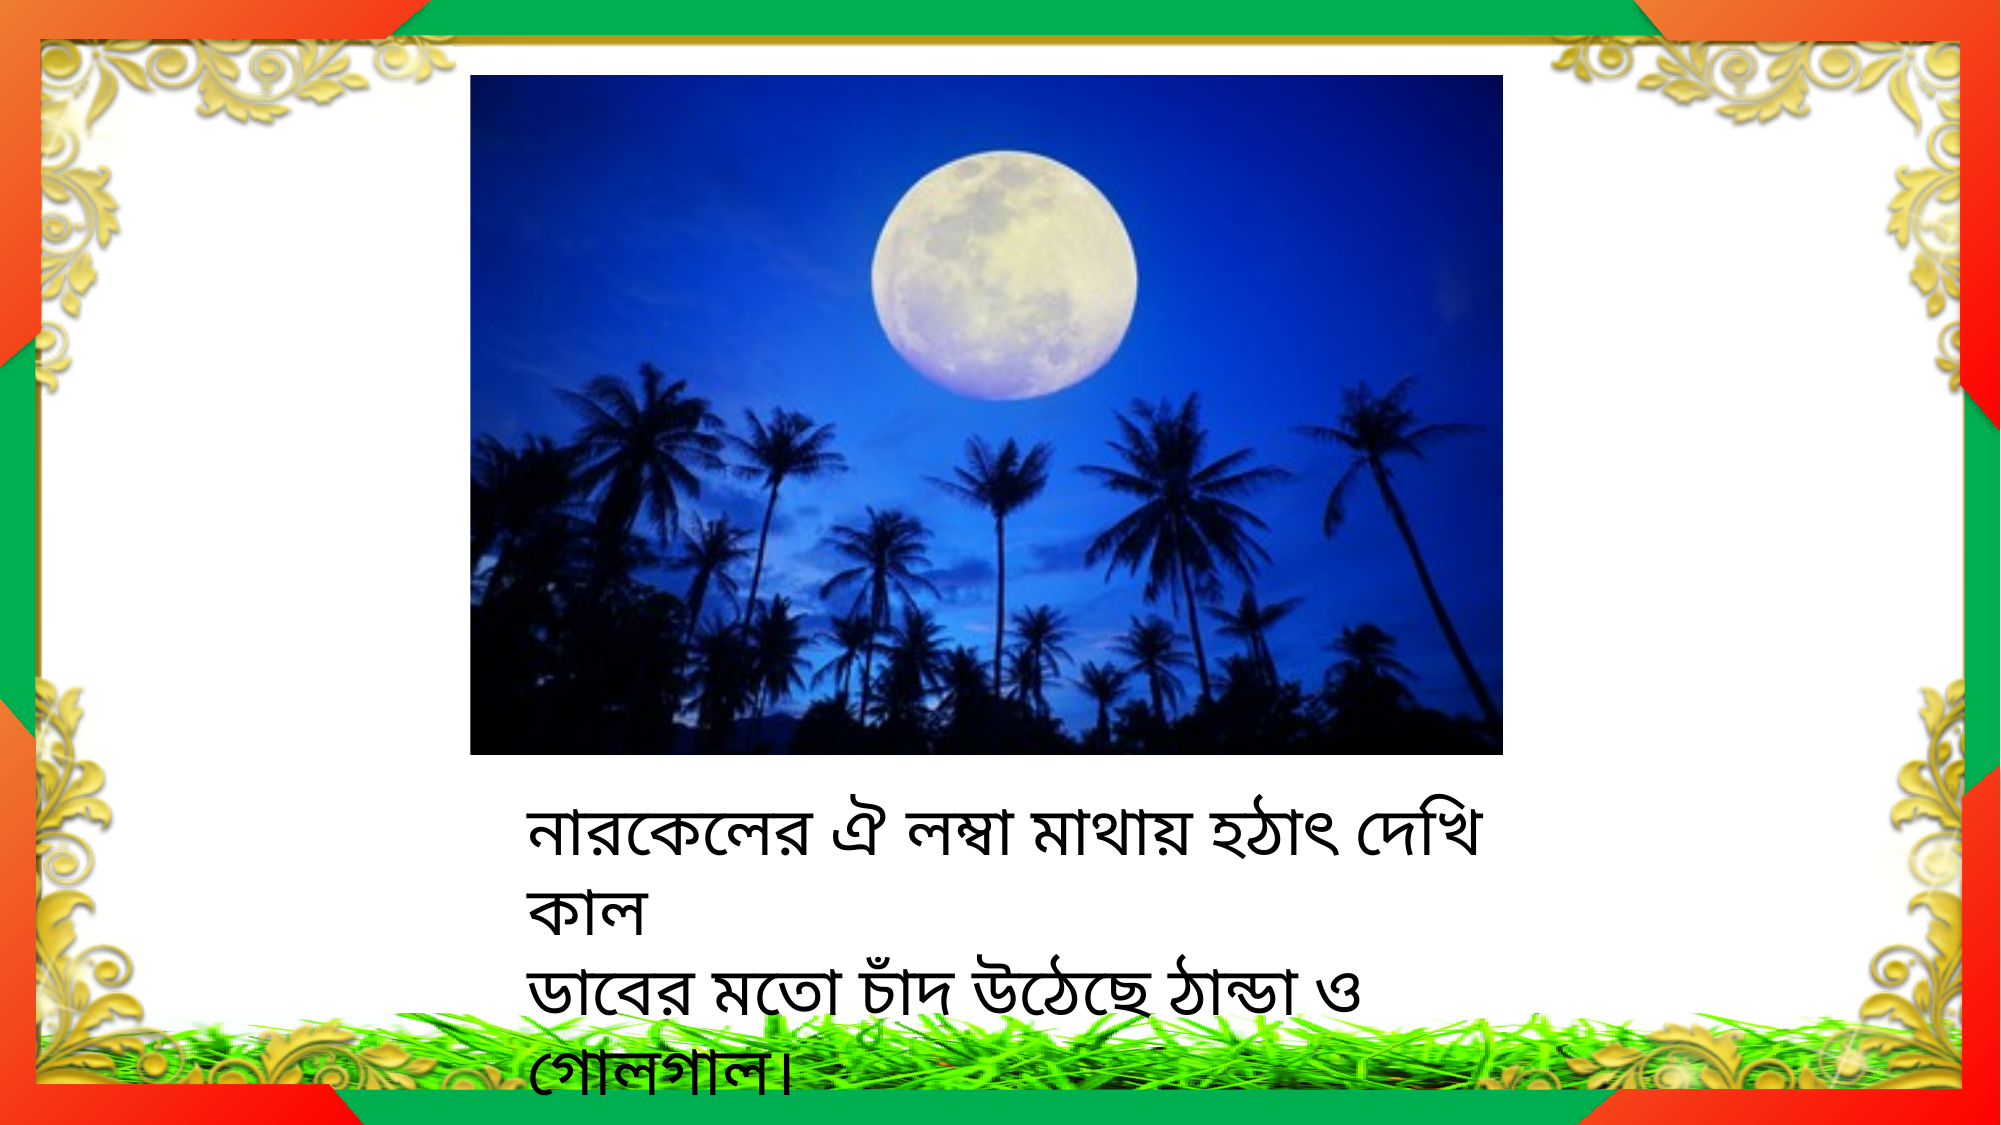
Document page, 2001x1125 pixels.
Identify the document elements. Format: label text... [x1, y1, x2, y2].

text_box নারকেলের ঐ লম্বা মাথায় হঠাৎ দেখি কাল ডাবের মতো চাঁদ উঠেছে ঠান্ডা ও গোলগাল। [512, 781, 1616, 1116]
picture [36, 36, 1964, 1089]
